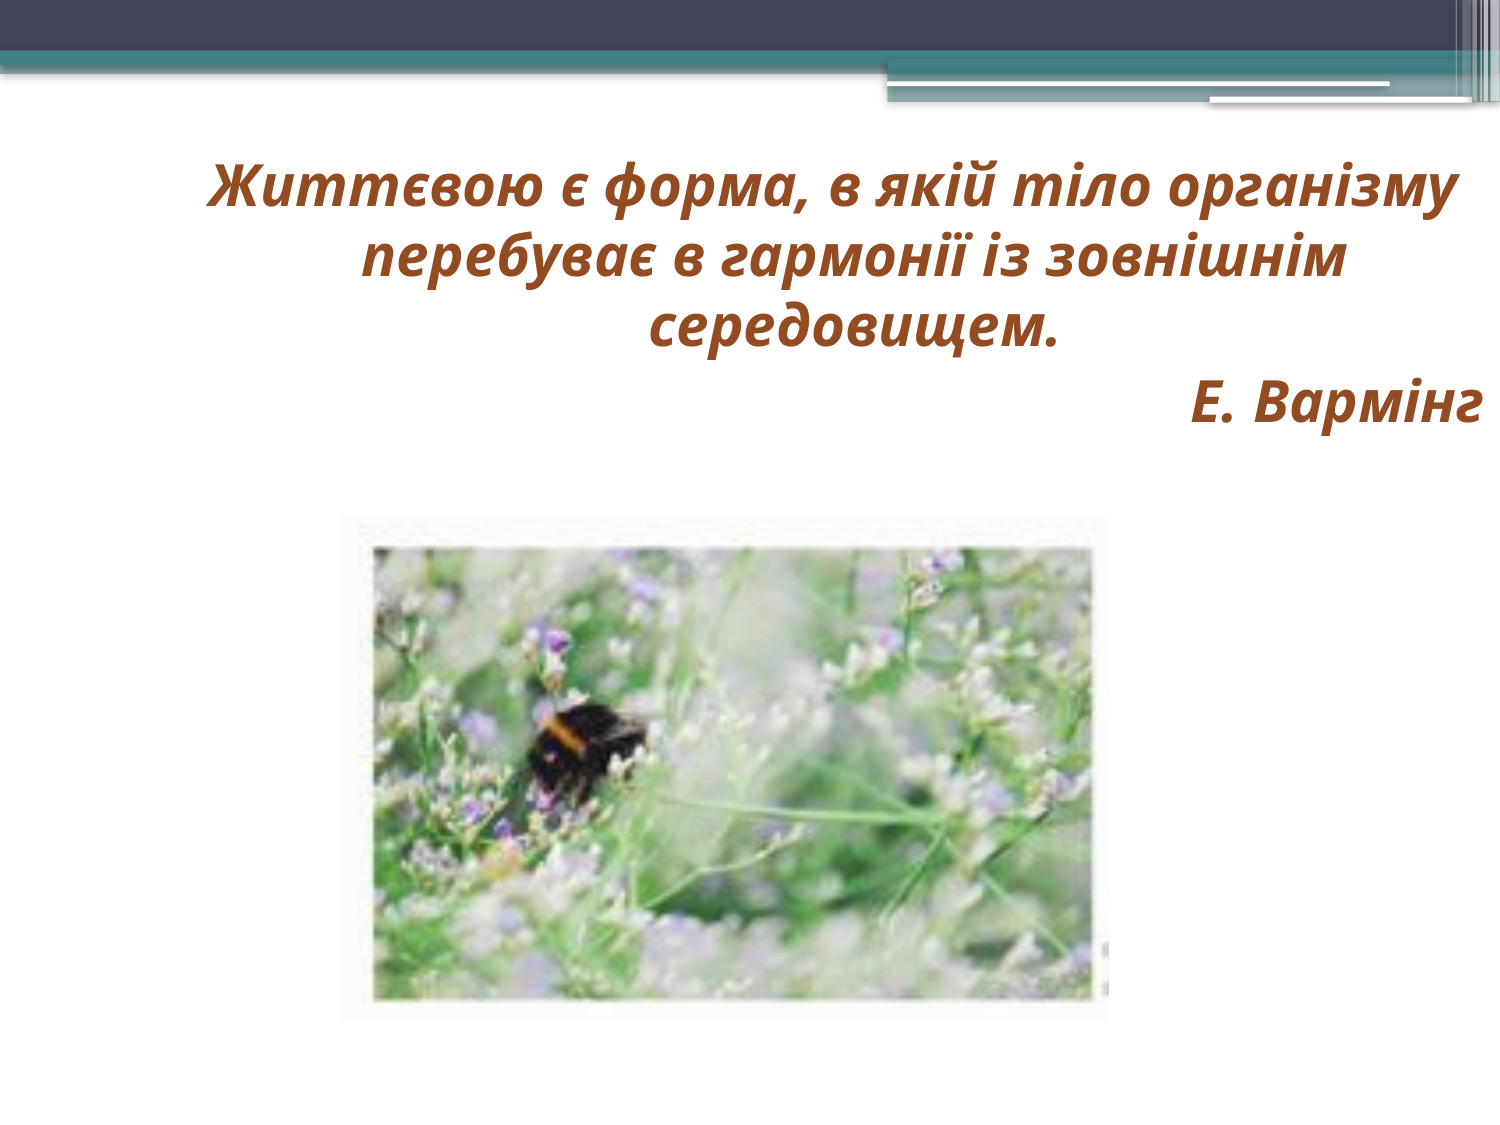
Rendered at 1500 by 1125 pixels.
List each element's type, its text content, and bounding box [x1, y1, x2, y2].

picture [339, 515, 1110, 1020]
list Життєвою є форма, в якій тіло організму перебуває в гармонії із зовнішнім середовищем. Е. Вармінг [149, 140, 1500, 884]
